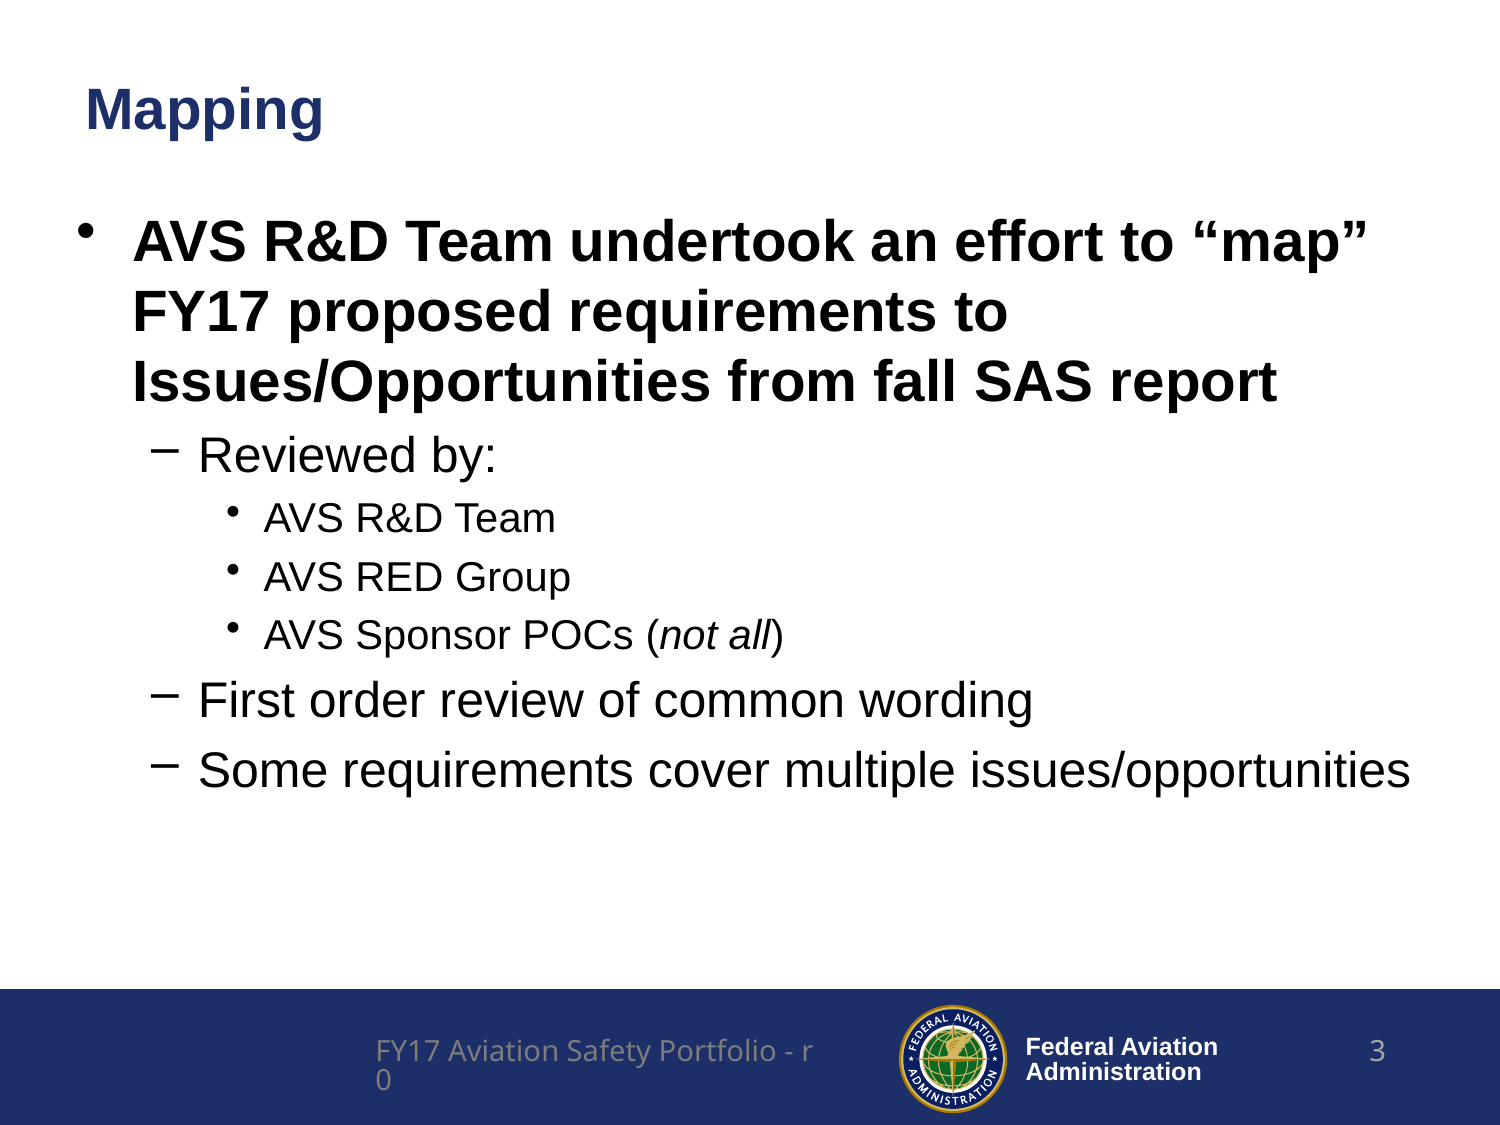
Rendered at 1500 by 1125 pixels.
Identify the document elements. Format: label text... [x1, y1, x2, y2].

list AVS R&D Team undertook an effort to “map” FY17 proposed requirements to Issues/Opportunities from fall SAS report Reviewed by: AVS R&D Team AVS RED Group AVS Sponsor POCs (not all) First order review of common wording Some requirements cover multiple issues/opportunities [60, 195, 1446, 968]
title Mapping [70, 56, 1461, 157]
footer FY17 Aviation Safety Portfolio - r0 [360, 1025, 836, 1100]
slide_number 3 [1256, 1025, 1402, 1100]
